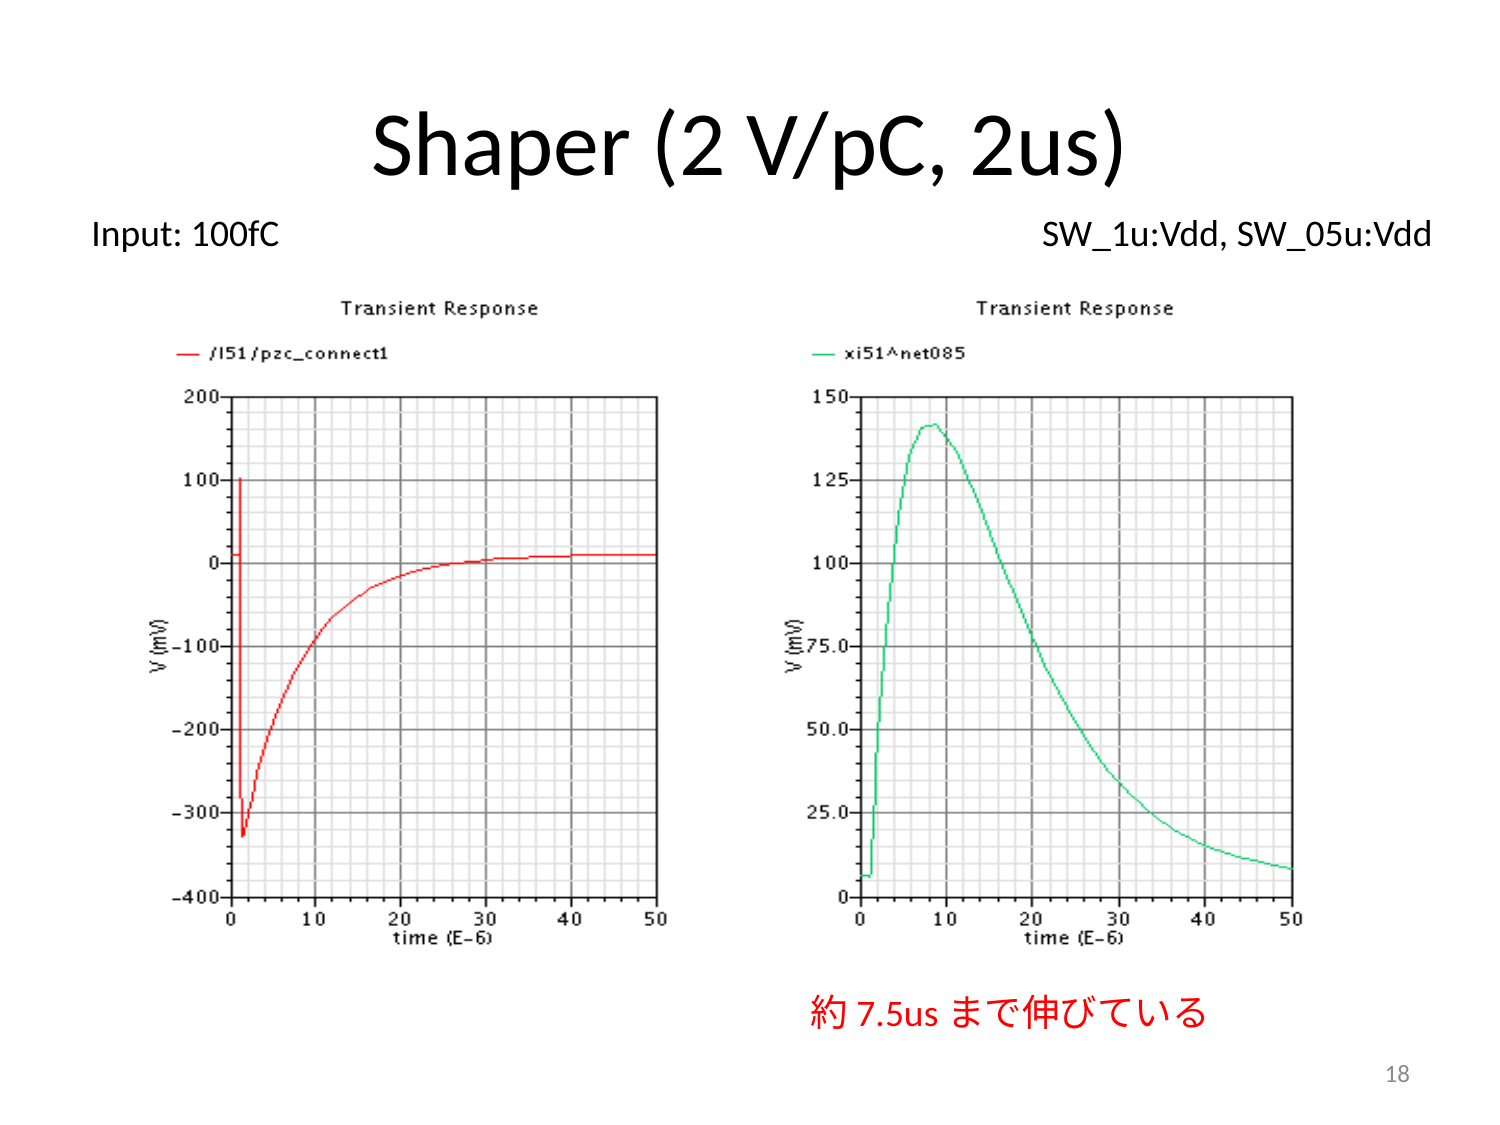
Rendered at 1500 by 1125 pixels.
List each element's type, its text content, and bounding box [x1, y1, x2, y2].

text_box Input: 100fC [76, 201, 295, 262]
picture [124, 288, 1397, 965]
text_box SW_1u:Vdd, SW_05u:Vdd [1027, 201, 1448, 262]
title Shaper (2 V/pC, 2us) [75, 45, 1425, 233]
text_box 約7.5usまで伸びている [795, 982, 1225, 1042]
slide_number 18 [1074, 1042, 1425, 1103]
